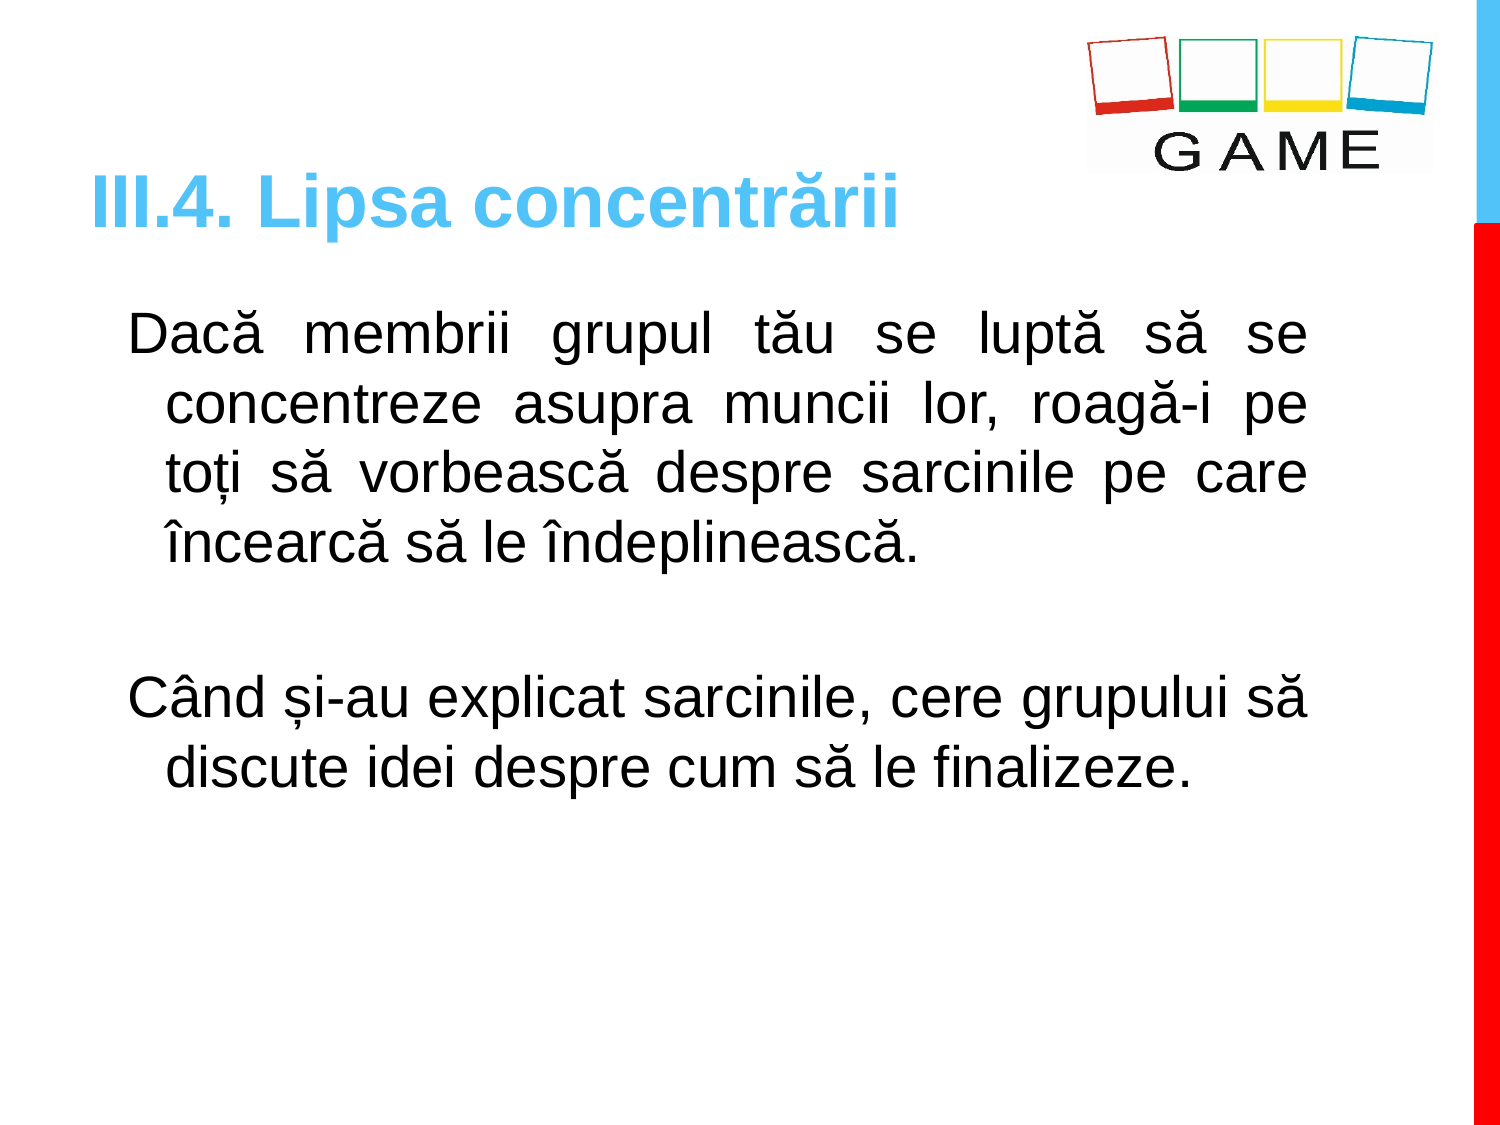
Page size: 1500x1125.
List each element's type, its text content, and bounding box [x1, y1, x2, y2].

title III.4. Lipsa concentrării [75, 25, 1025, 250]
picture [1087, 36, 1433, 173]
list Dacă membrii grupul tău se luptă să se concentreze asupra muncii lor, roagă-i pe toți să vorbească despre sarcinile pe care încearcă să le îndeplinească. Când și-au explicat sarcinile, cere grupului să discute idei despre cum să le finalizeze. [75, 287, 1325, 1005]
